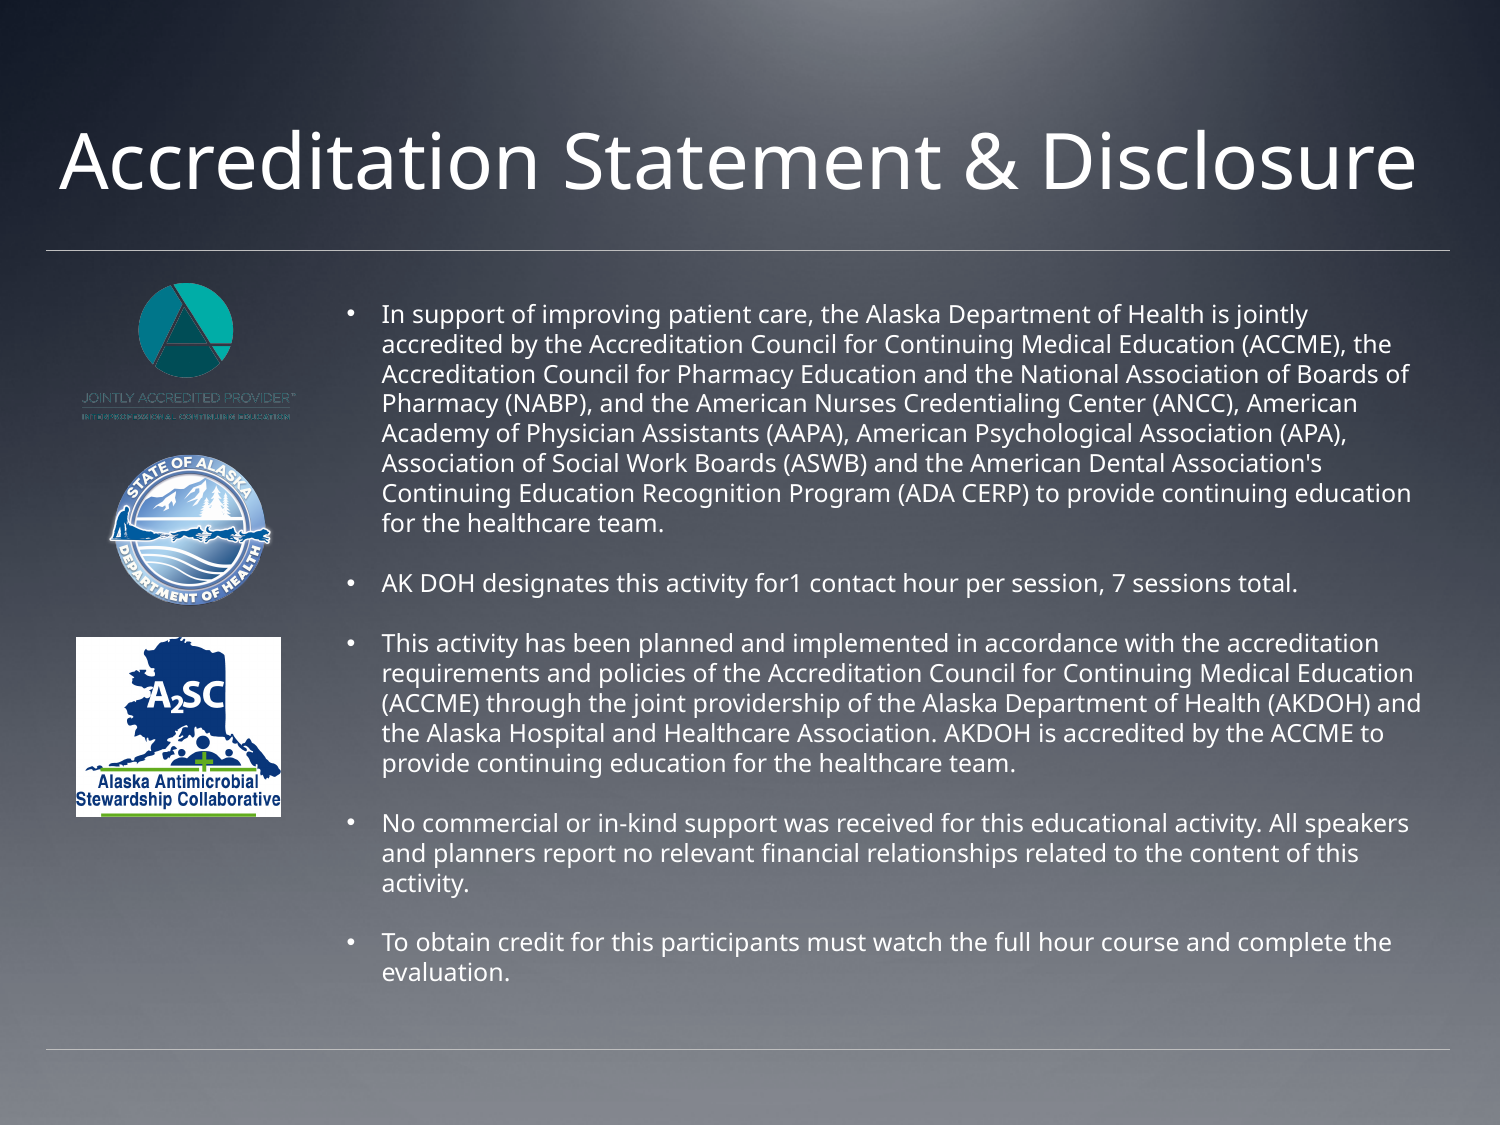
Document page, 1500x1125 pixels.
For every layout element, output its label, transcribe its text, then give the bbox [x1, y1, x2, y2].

picture [74, 635, 283, 819]
text_box In support of improving patient care, the Alaska Department of Health is jointly accredited by the Accreditation Council for Continuing Medical Education (ACCME), the Accreditation Council for Pharmacy Education and the National Association of Boards of Pharmacy (NABP), and the American Nurses Credentialing Center (ANCC), American Academy of Physician Assistants (AAPA), American Psychological Association (APA), Association of Social Work Boards (ASWB) and the American Dental Association's Continuing Education Recognition Program (ADA CERP) to provide continuing education for the healthcare team. AK DOH designates this activity for1 contact hour per session, 7 sessions total. This activity has been planned and implemented in accordance with the accreditation requirements and policies of the Accreditation Council for Continuing Medical Education (ACCME) through the joint providership of the Alaska Department of Health (AKDOH) and the Alaska Hospital and Healthcare Association. AKDOH is accredited by the ACCME to provide continuing education for the healthcare team. No commercial or in-kind support was received for this educational activity. All speakers and planners report no relevant financial relationships related to the content of this activity. To obtain credit for this participants must watch the full hour course and complete the evaluation. [331, 290, 1453, 995]
picture [72, 270, 307, 434]
title Accreditation Statement & Disclosure [28, 49, 1472, 213]
picture [98, 438, 282, 622]
